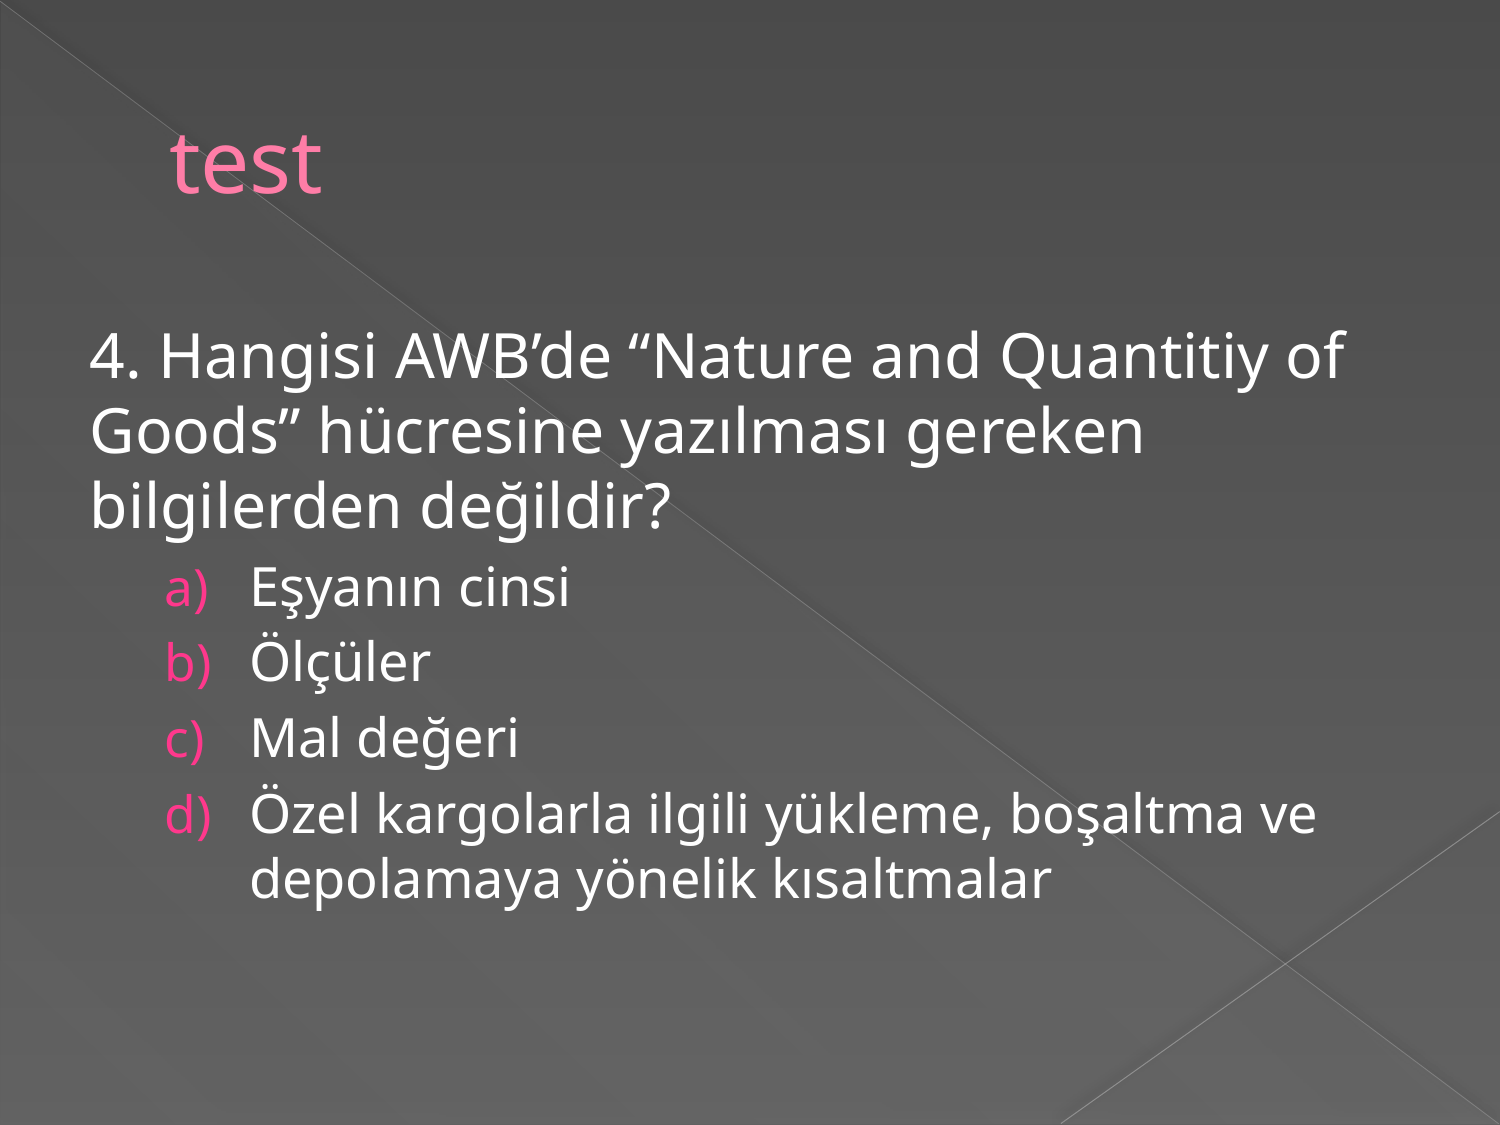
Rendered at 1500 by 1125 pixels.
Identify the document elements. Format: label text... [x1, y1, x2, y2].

list 4. Hangisi AWB’de “Nature and Quantitiy of Goods” hücresine yazılması gereken bilgilerden değildir? Eşyanın cinsi Ölçüler Mal değeri Özel kargolarla ilgili yükleme, boşaltma ve depolamaya yönelik kısaltmalar [75, 308, 1425, 1059]
title test [75, 43, 1425, 274]
